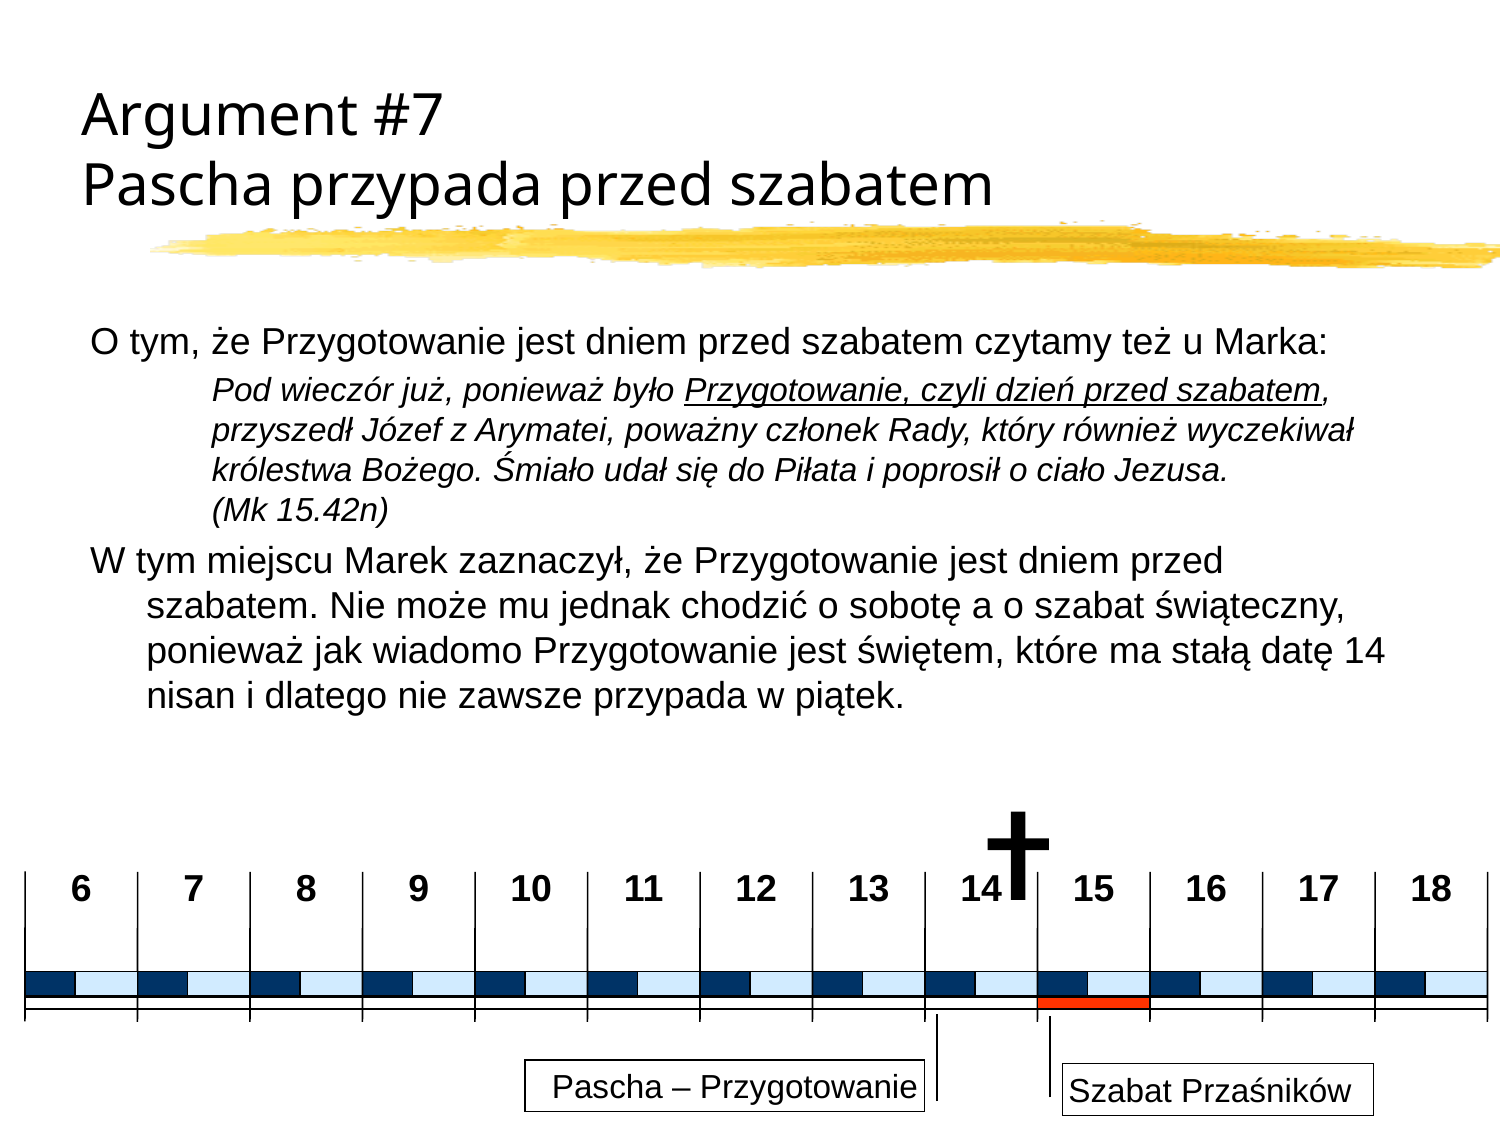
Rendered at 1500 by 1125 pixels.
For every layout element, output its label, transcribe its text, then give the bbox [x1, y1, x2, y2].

text_box 18 [1374, 846, 1488, 971]
text_box [24, 997, 138, 1010]
list O tym, że Przygotowanie jest dniem przed szabatem czytamy też u Marka: Pod wieczór już, ponieważ było Przygotowanie, czyli dzień przed szabatem, przyszedł Józef z Arymatei, poważny członek Rady, który również wyczekiwał królestwa Bożego. Śmiało udał się do Piłata i poprosił o ciało Jezusa. (Mk 15.42n) W tym miejscu Marek zaznaczył, że Przygotowanie jest dniem przed szabatem. Nie może mu jednak chodzić o sobotę a o szabat świąteczny, ponieważ jak wiadomo Przygotowanie jest świętem, które ma stałą datę 14 nisan i dlatego nie zawsze przypada w piątek. [75, 309, 1417, 800]
text_box 8 [249, 846, 362, 971]
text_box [812, 971, 924, 997]
text_box 7 [138, 846, 249, 971]
text_box [699, 997, 812, 1010]
text_box 16 [1149, 846, 1262, 971]
text_box 14 [924, 846, 1037, 971]
text_box [138, 997, 250, 1010]
text_box 17 [1262, 846, 1374, 971]
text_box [138, 971, 250, 997]
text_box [362, 971, 474, 997]
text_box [699, 971, 812, 997]
text_box [250, 997, 363, 1010]
text_box Pascha – Przygotowanie [524, 1059, 925, 1112]
text_box [812, 997, 924, 1010]
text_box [250, 971, 362, 997]
text_box 10 [474, 846, 587, 971]
text_box [474, 997, 587, 1010]
text_box 12 [699, 846, 812, 971]
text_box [924, 971, 1037, 997]
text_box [1037, 971, 1149, 997]
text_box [587, 971, 699, 997]
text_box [474, 971, 587, 997]
text_box 13 [812, 846, 924, 971]
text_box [1149, 971, 1262, 997]
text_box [1374, 971, 1488, 997]
title Argument #7 Pascha przypada przed szabatem [66, 37, 1342, 225]
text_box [1262, 971, 1374, 997]
picture [150, 215, 1500, 279]
text_box [1374, 997, 1488, 1010]
text_box [1149, 997, 1262, 1010]
text_box 6 [24, 846, 138, 971]
text_box 11 [587, 846, 699, 971]
text_box Szabat Przaśników [1062, 1063, 1374, 1116]
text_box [24, 971, 138, 997]
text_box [987, 811, 1049, 900]
text_box [924, 997, 1037, 1010]
text_box [1262, 997, 1374, 1010]
text_box 9 [362, 846, 474, 971]
text_box [1037, 997, 1149, 1010]
text_box [363, 997, 474, 1010]
text_box 15 [1038, 846, 1149, 971]
text_box [587, 997, 699, 1010]
